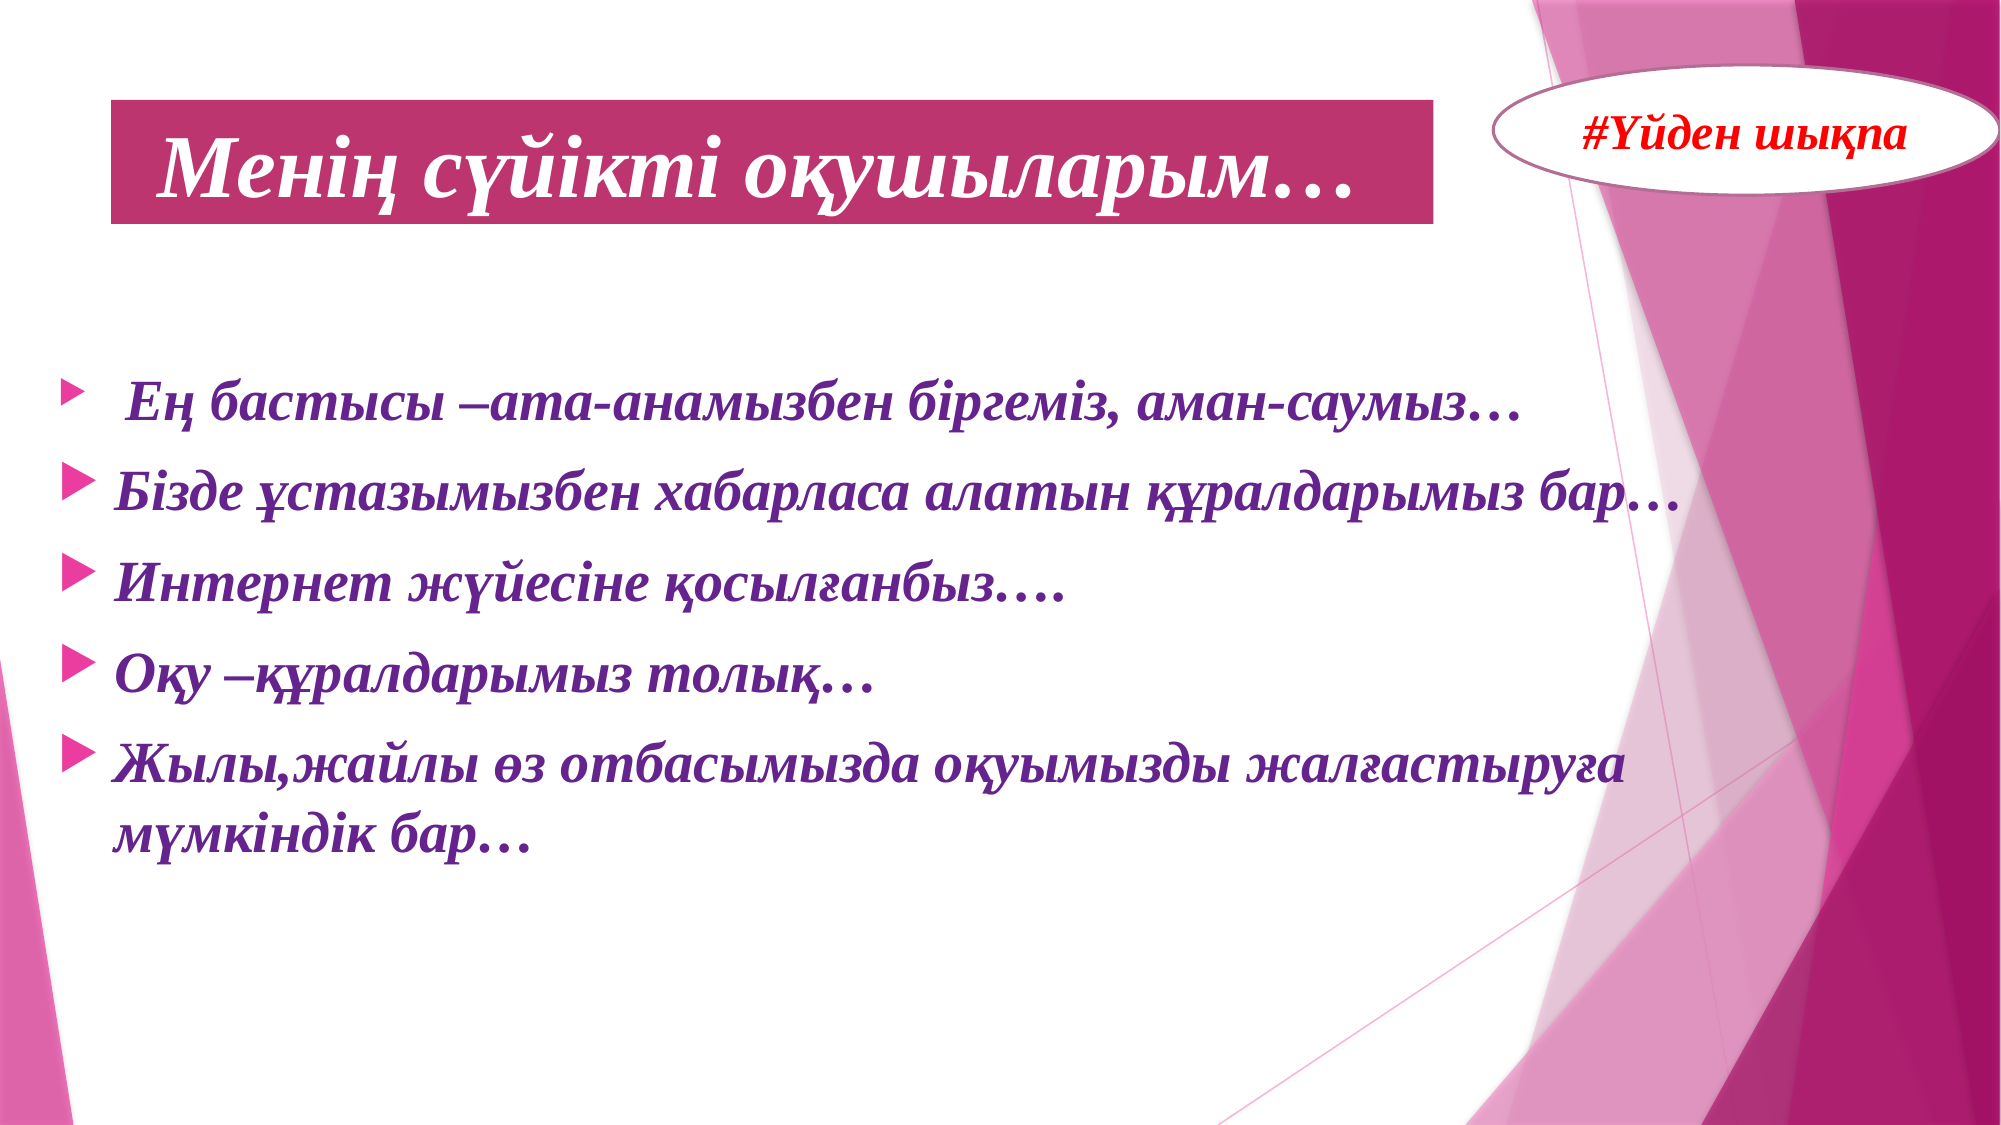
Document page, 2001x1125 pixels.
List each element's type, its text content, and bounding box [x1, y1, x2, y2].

text_box #Үйден шықпа [1491, 63, 2000, 197]
list Ең бастысы –ата-анамызбен біргеміз, аман-саумыз… Бізде ұстазымызбен хабарласа алатын құралдарымыз бар… Интернет жүйесіне қосылғанбыз…. Оқу –құралдарымыз толық… Жылы,жайлы өз отбасымызда оқуымызды жалғастыруға мүмкіндік бар… [42, 354, 1748, 992]
title Менің сүйікті оқушыларым… [111, 99, 1434, 224]
